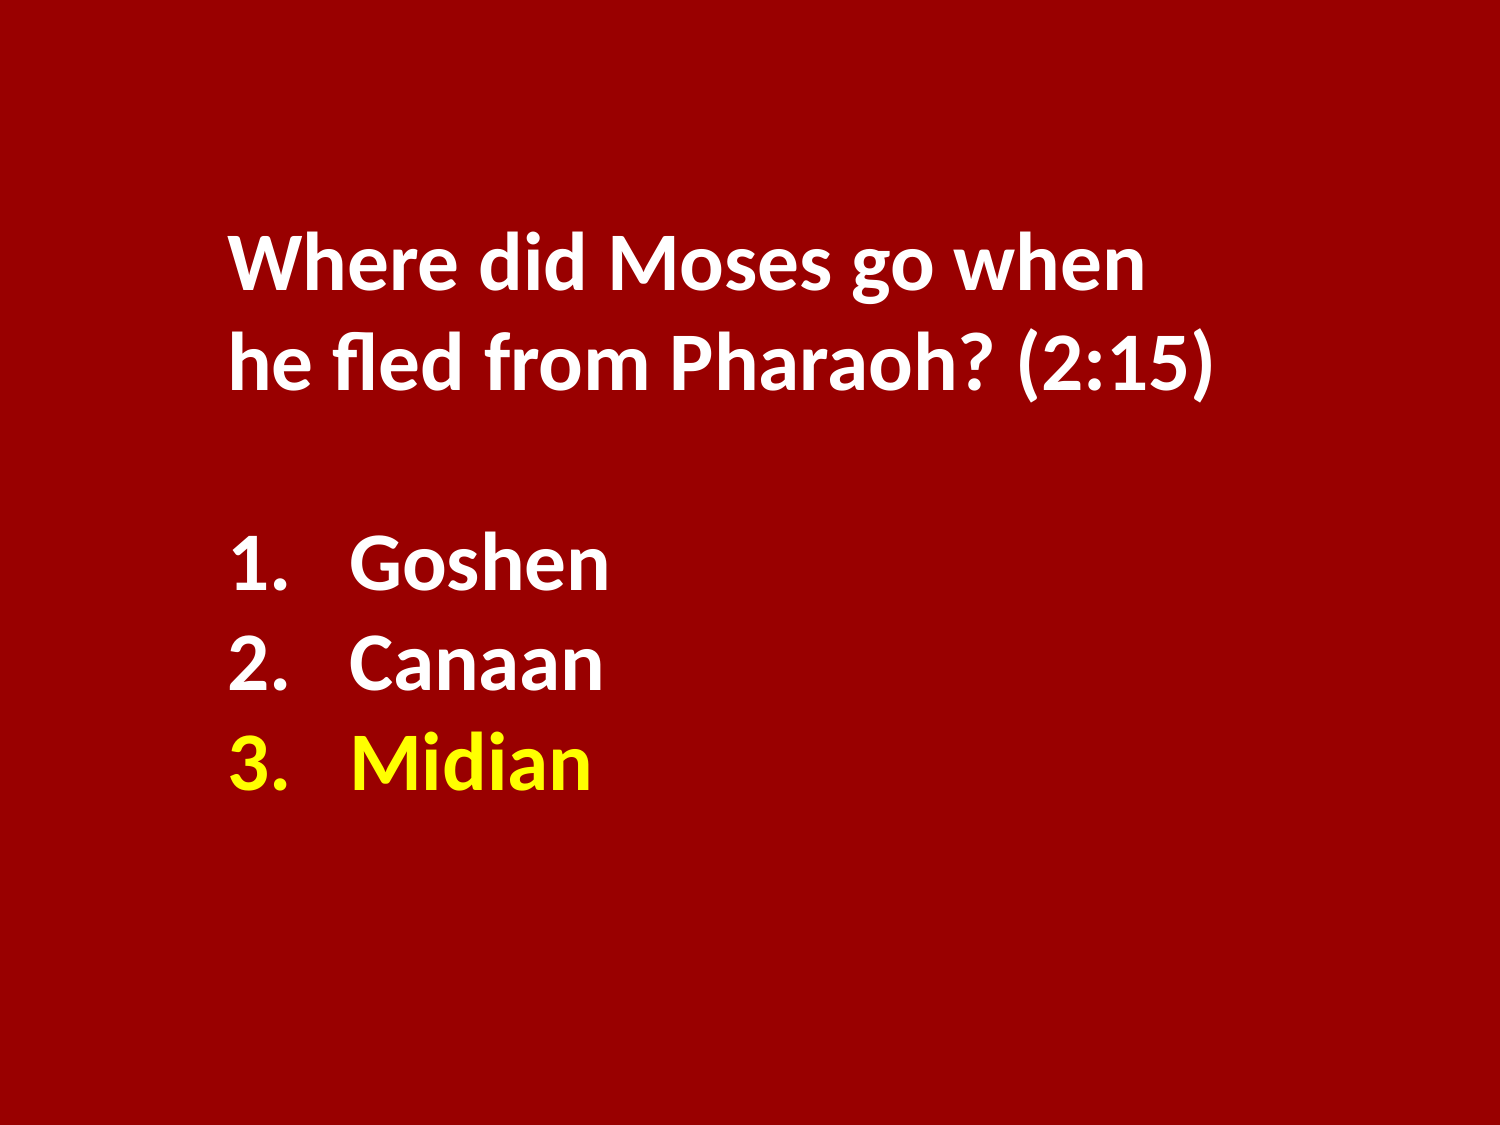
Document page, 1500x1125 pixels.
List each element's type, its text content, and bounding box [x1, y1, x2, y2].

text_box Where did Moses go when he fled from Pharaoh? (2:15) Goshen Canaan Midian [212, 199, 1263, 815]
